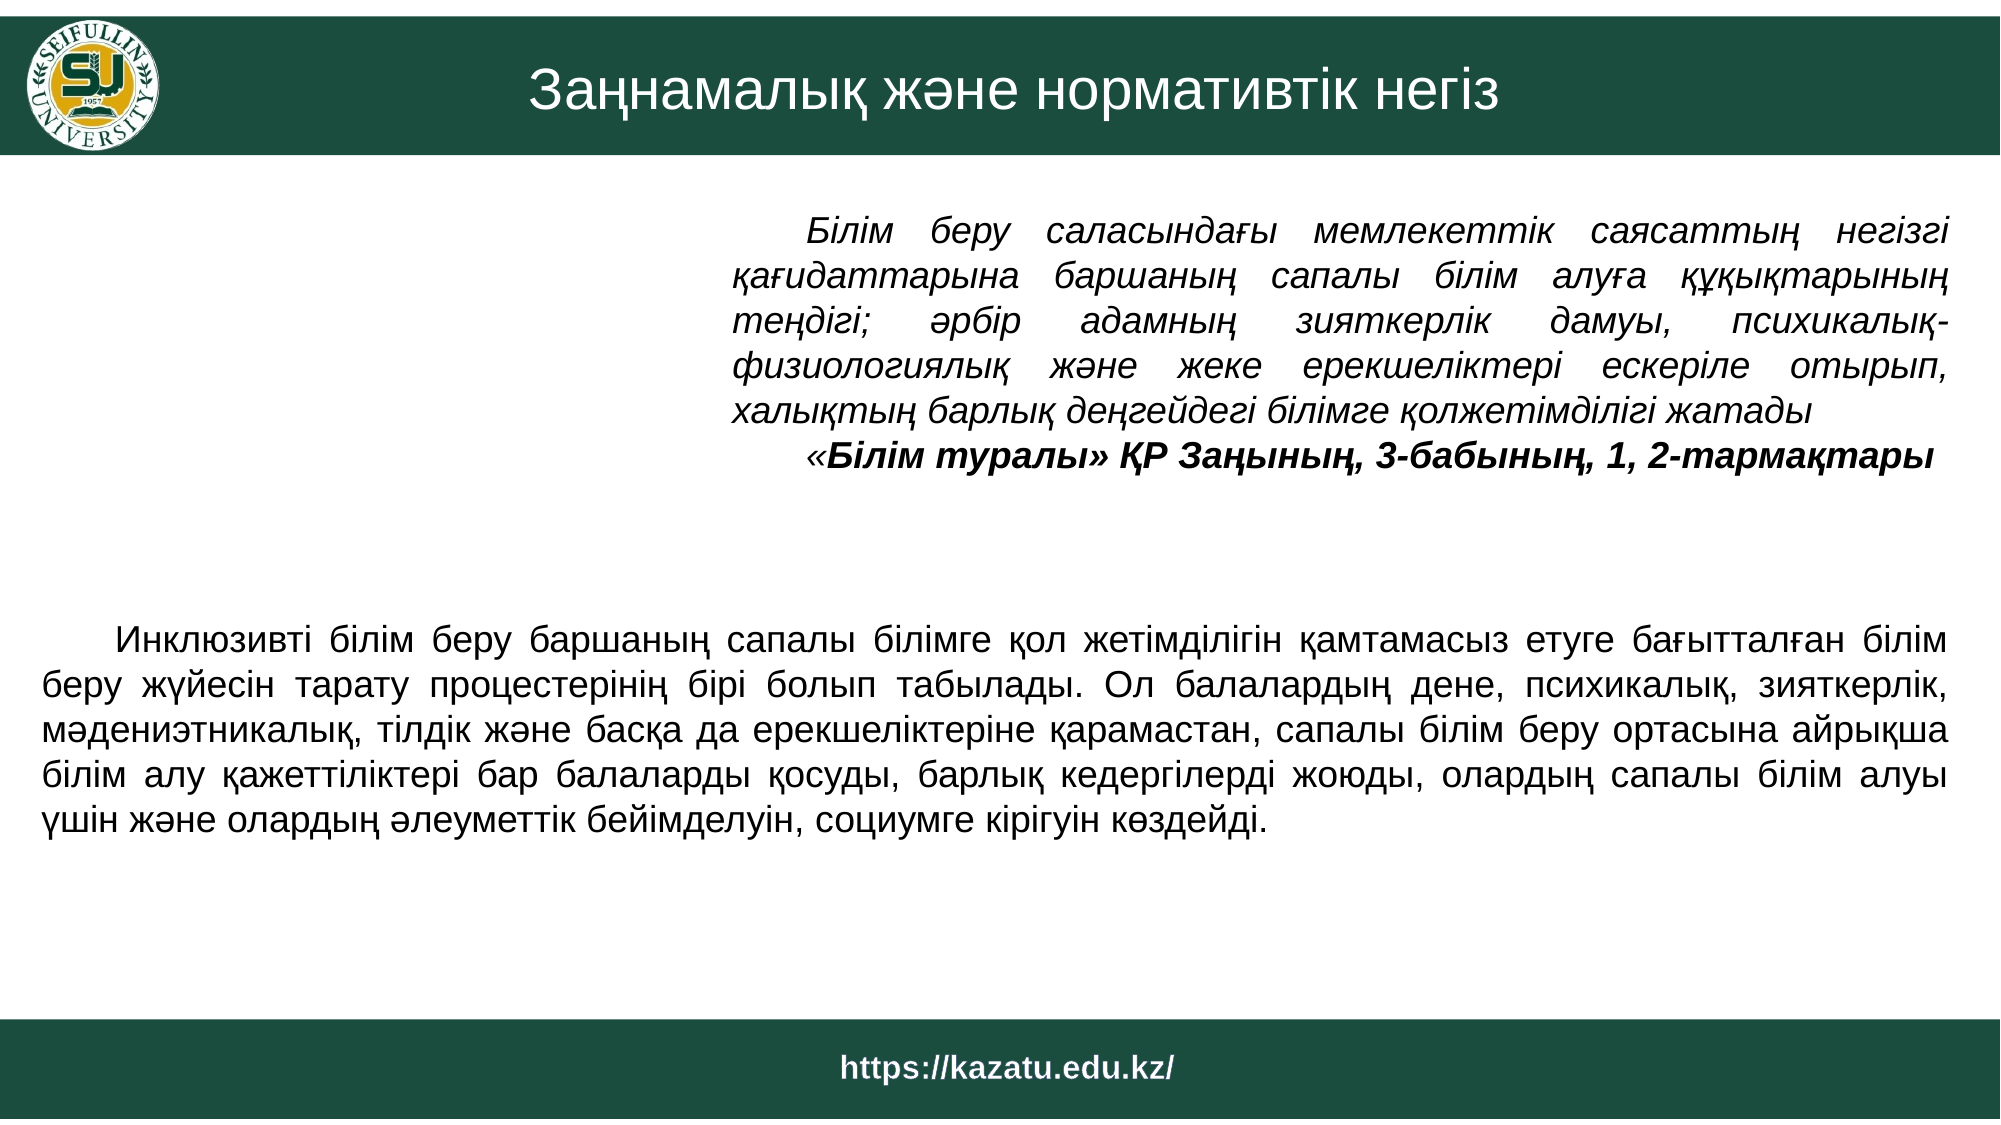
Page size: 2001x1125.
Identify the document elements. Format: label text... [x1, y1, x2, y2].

text_box Білім беру саласындағы мемлекеттік саясаттың негізгі қағидаттарына баршаның сапалы білім алуға құқықтарының теңдігі; әрбір адамның зияткерлік дамуы, психикалық-физиологиялық және жеке ерекшеліктері ескеріле отырып, халықтың барлық деңгейдегі білімге қолжетімділігі жатады «Білім туралы» ҚР Заңының, 3-бабының, 1, 2-тармақтары [717, 199, 1965, 484]
text_box Инклюзивті білім беру баршаның сапалы білімге қол жетімділігін қамтамасыз етуге бағытталған білім беру жүйесін тарату процестерінің бірі болып табылады. Ол балалардың дене, психикалық, зияткерлік, мәдениэтникалық, тілдік және басқа да ерекшеліктеріне қарамастан, сапалы білім беру ортасына айрықша білім алу қажеттіліктері бар балаларды қосуды, барлық кедергілерді жоюды, олардың сапалы білім алуы үшін және олардың әлеуметтік бейімделуін, социумге кірігуін көздейді. [26, 607, 1965, 848]
text_box Заңнамалық және нормативтік негіз [0, 16, 2000, 156]
text_box https://kazatu.edu.kz/ [0, 1019, 2000, 1119]
picture [26, 19, 160, 151]
